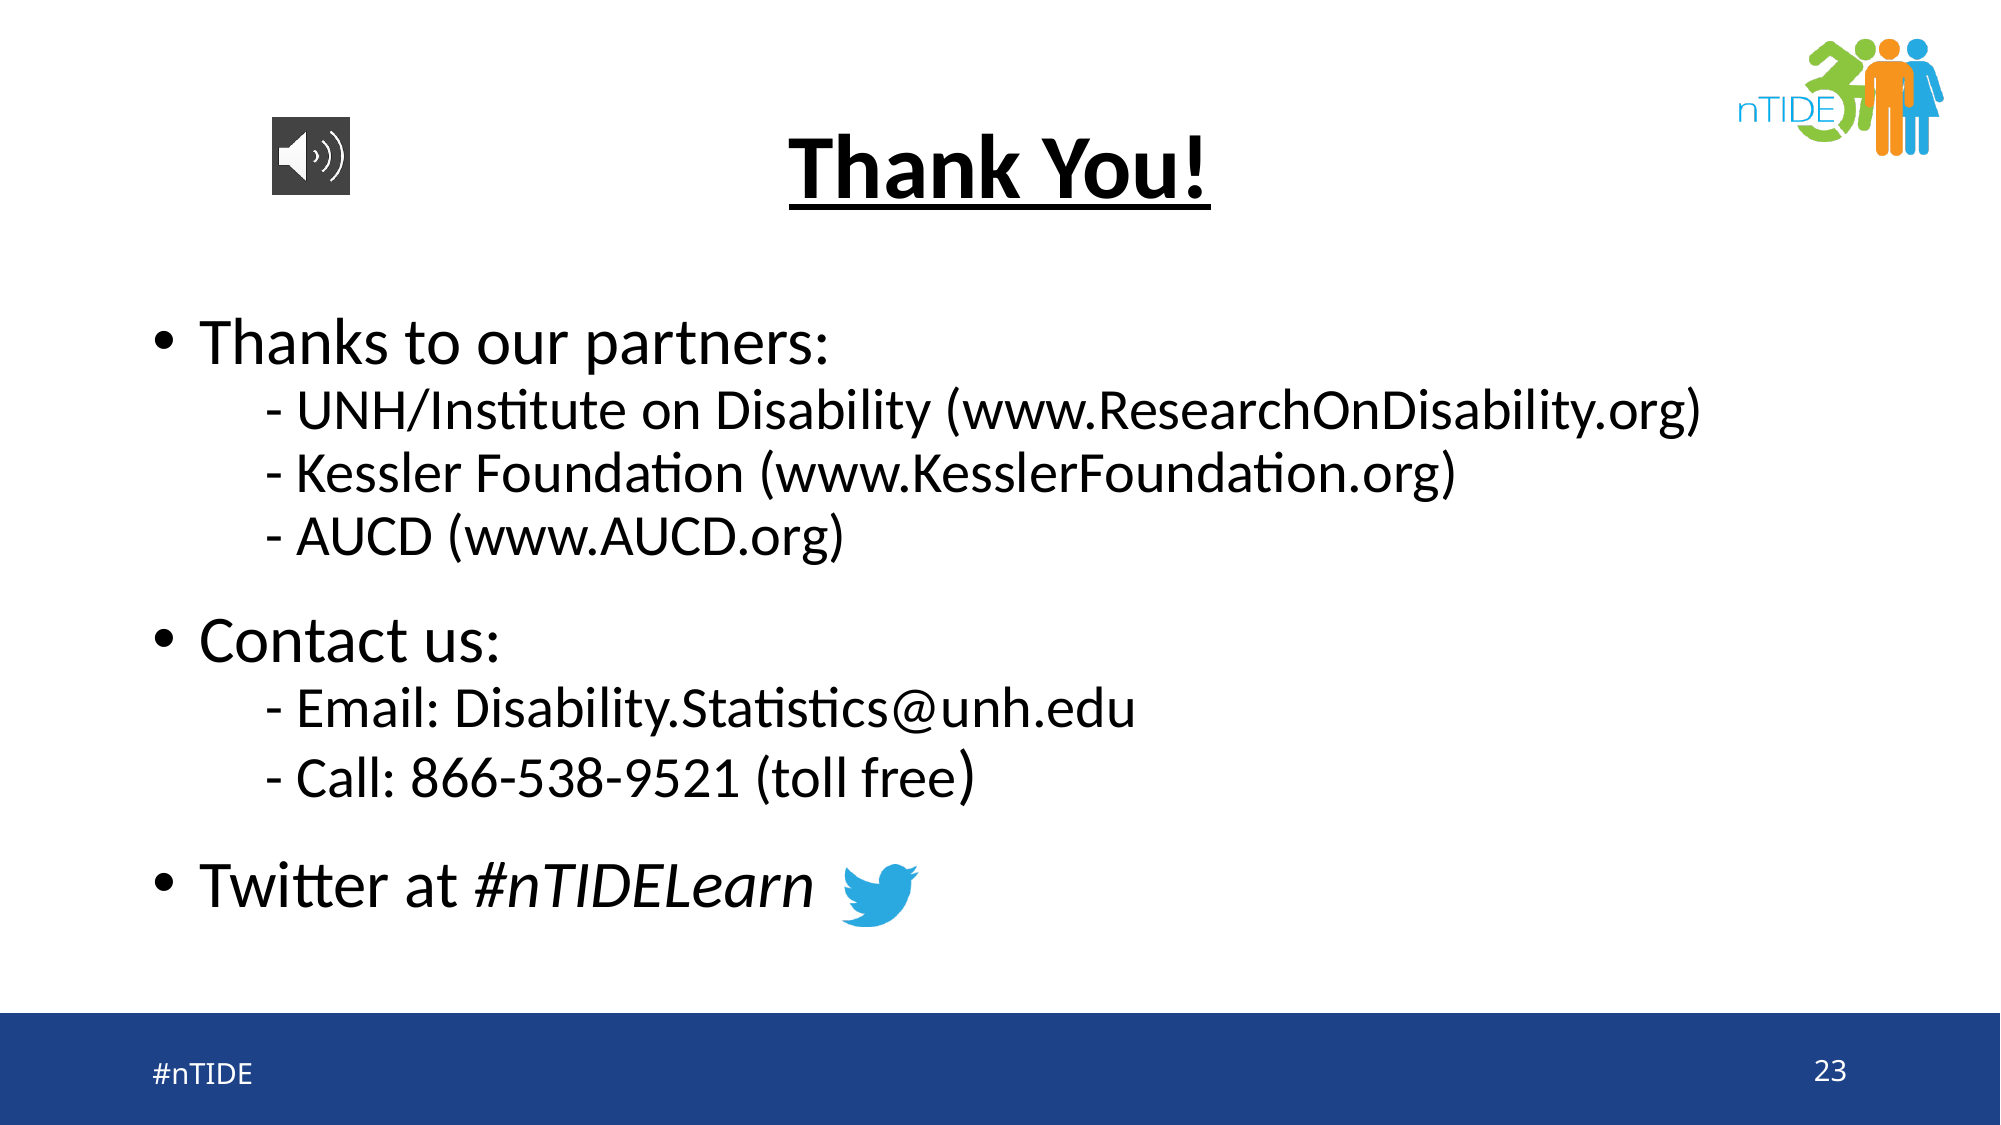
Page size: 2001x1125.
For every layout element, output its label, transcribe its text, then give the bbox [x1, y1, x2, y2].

picture [1731, 34, 1952, 167]
title Thank You! [137, 59, 1863, 278]
slide_number #nTIDE [137, 1042, 588, 1103]
slide_number 23 [1412, 1042, 1863, 1103]
list Thanks to our partners: - UNH/Institute on Disability (www.ResearchOnDisability.org) - Kessler Foundation (www.KesslerFoundation.org) - AUCD (www.AUCD.org) Contact us: - Email: Disability.Statistics@unh.edu - Call: 866-538-9521 (toll free) Twitter at #nTIDELearn [137, 299, 1863, 1014]
picture [841, 864, 919, 927]
picture [270, 116, 352, 197]
